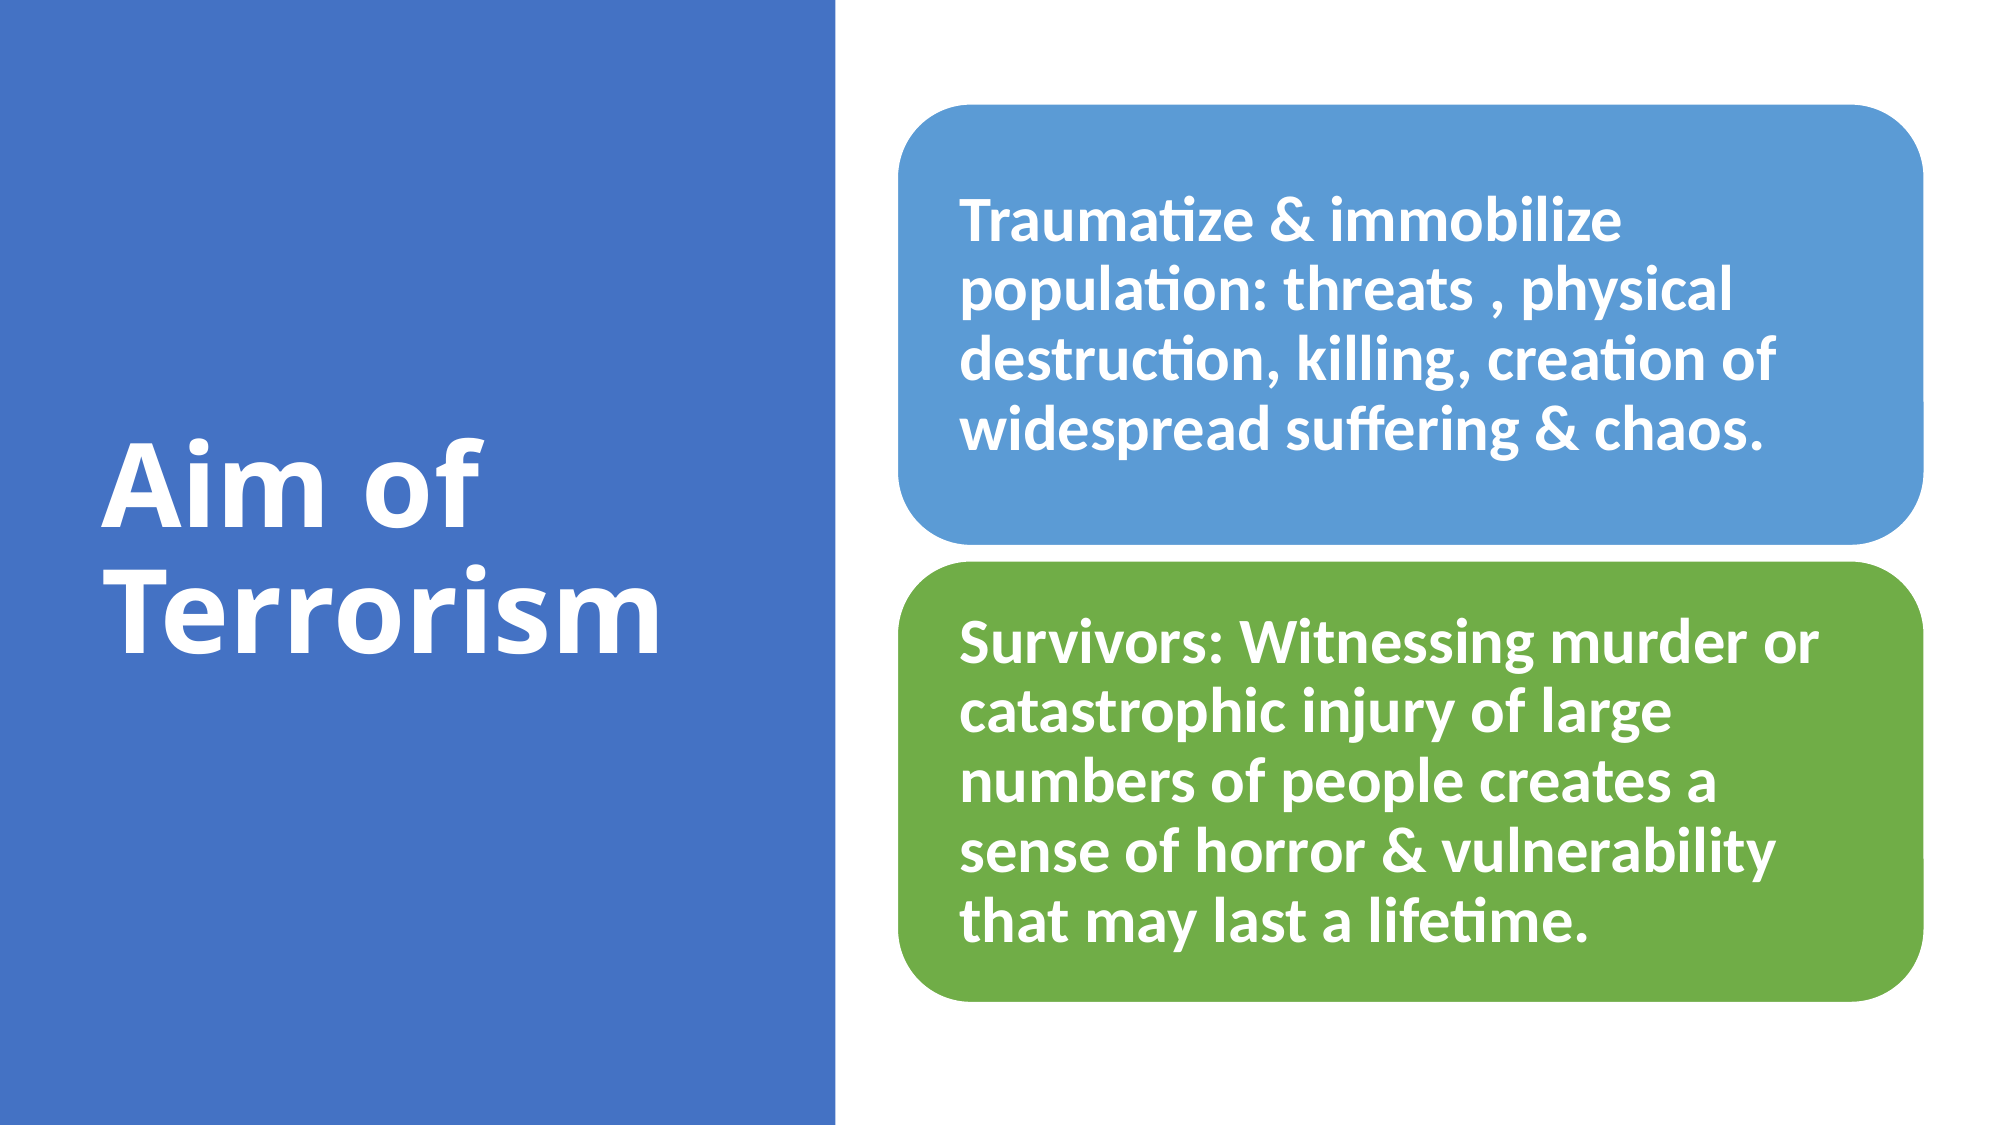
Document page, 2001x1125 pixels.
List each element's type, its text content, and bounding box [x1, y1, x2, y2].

text_box [0, 0, 836, 1125]
title Aim of Terrorism [86, 101, 711, 1005]
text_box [897, 101, 1925, 1005]
